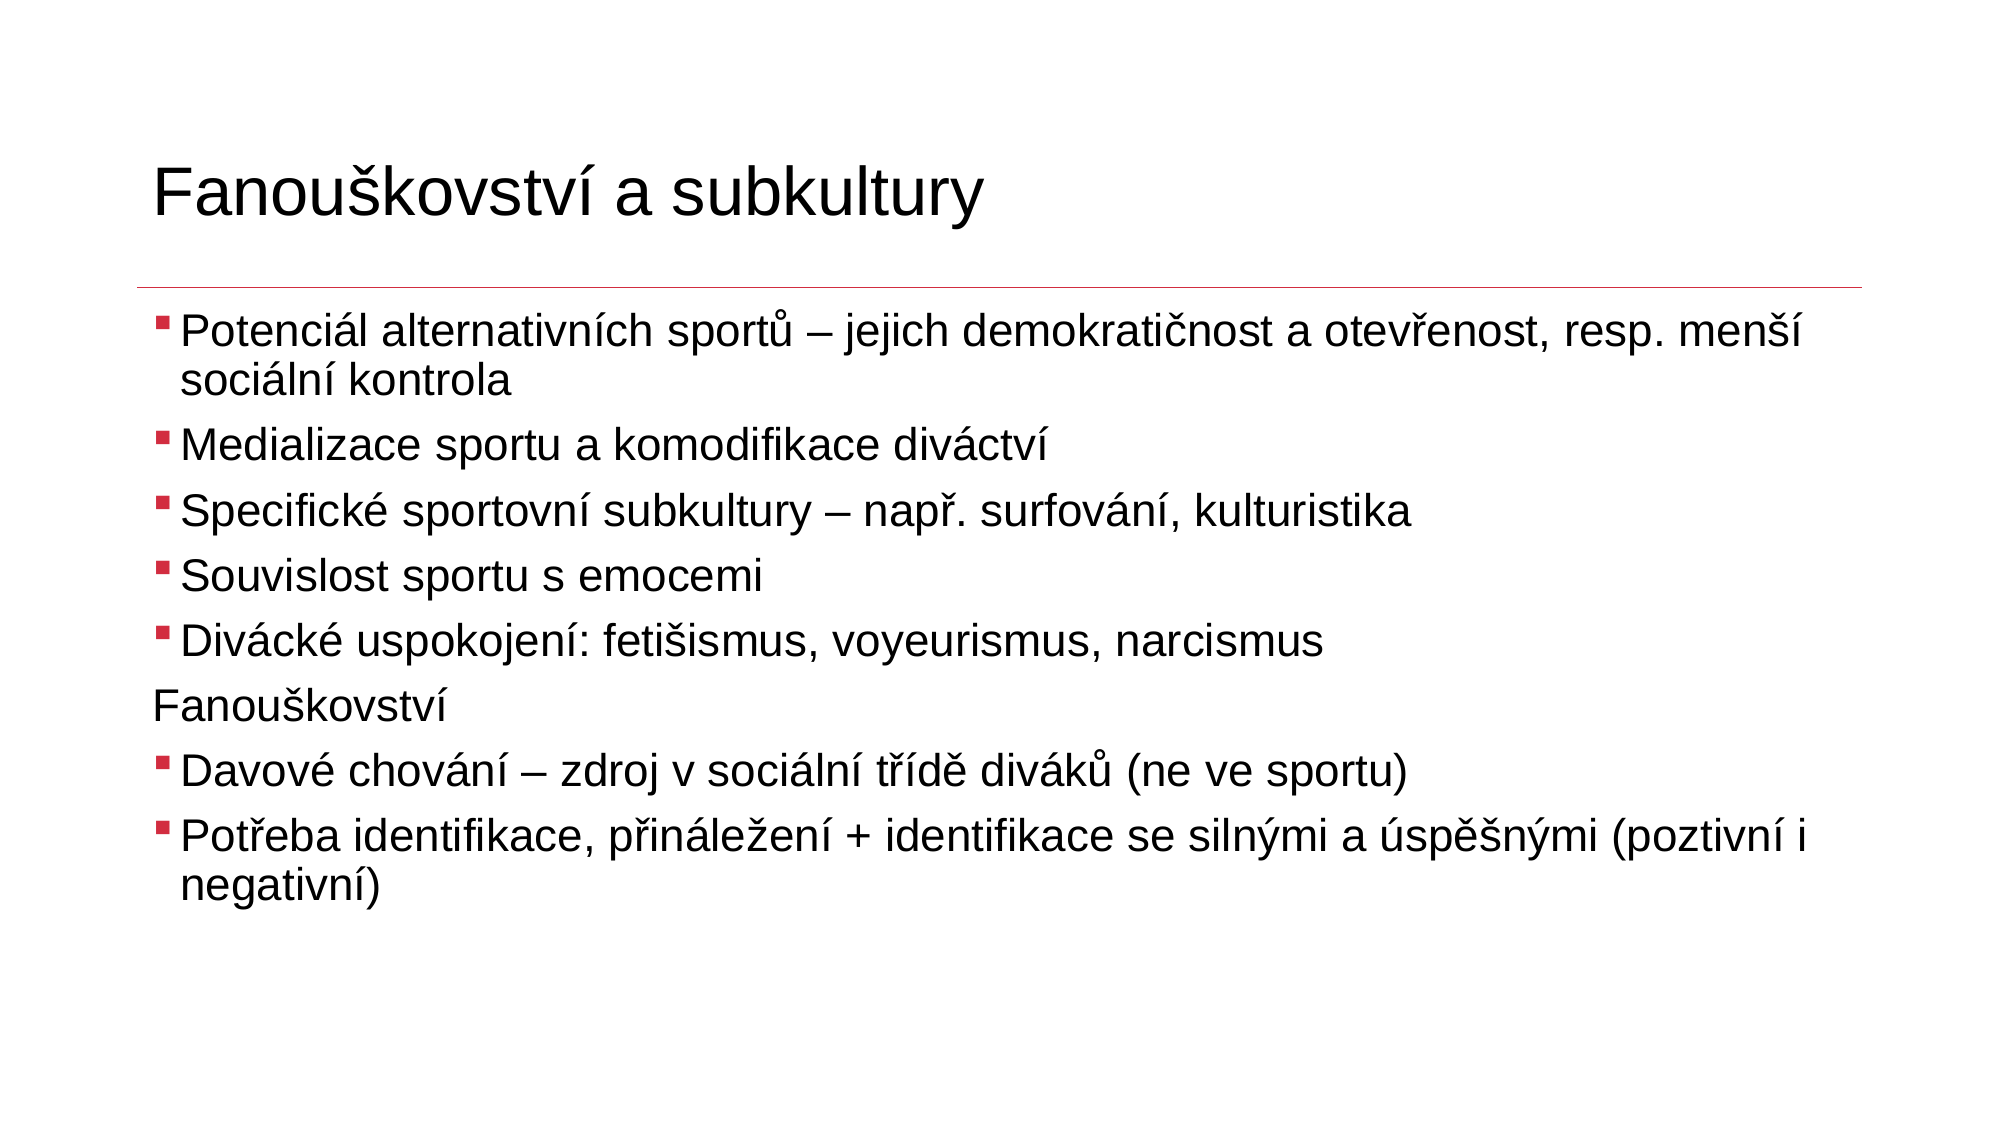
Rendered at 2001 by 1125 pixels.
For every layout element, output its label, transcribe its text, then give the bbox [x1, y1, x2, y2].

list Potenciál alternativních sportů – jejich demokratičnost a otevřenost, resp. menší sociální kontrola Medializace sportu a komodifikace diváctví Specifické sportovní subkultury – např. surfování, kulturistika Souvislost sportu s emocemi Divácké uspokojení: fetišismus, voyeurismus, narcismus Fanouškovství Davové chování – zdroj v sociální třídě diváků (ne ve sportu) Potřeba identifikace, přináležení + identifikace se silnými a úspěšnými (poztivní i negativní) [137, 299, 1863, 1047]
title Fanouškovství a subkultury [137, 149, 1863, 278]
